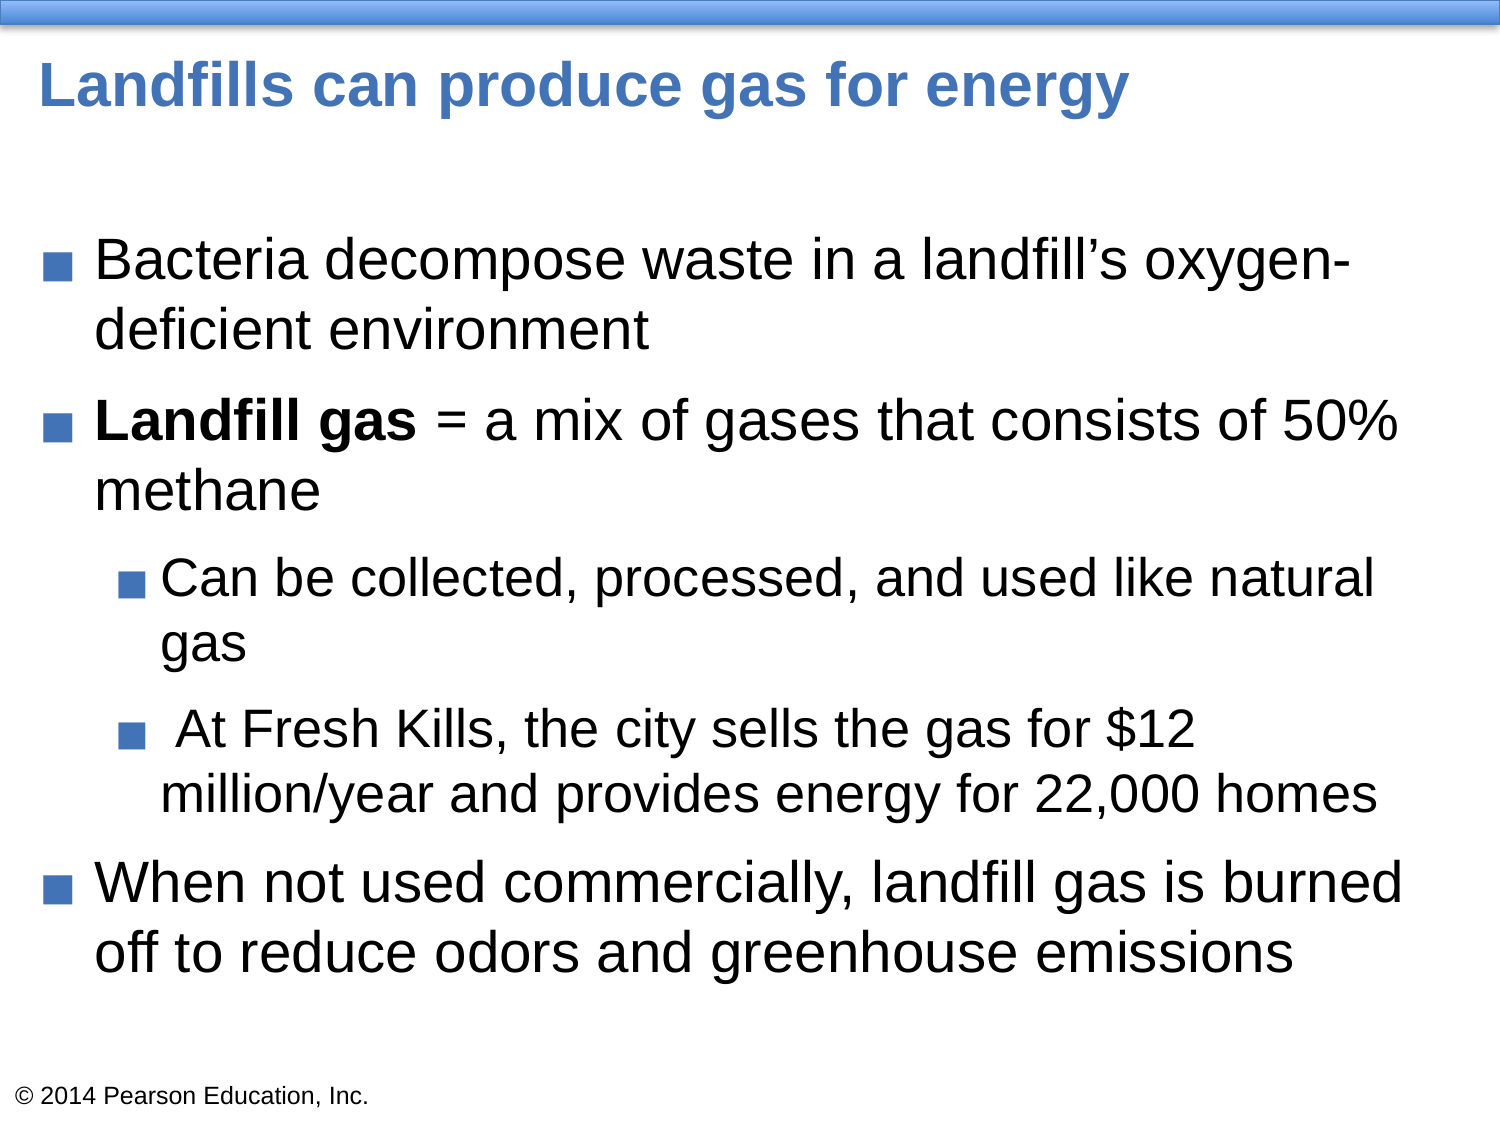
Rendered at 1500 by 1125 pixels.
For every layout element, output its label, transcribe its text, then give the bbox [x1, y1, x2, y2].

list Bacteria decompose waste in a landfill’s oxygen-deficient environment Landfill gas = a mix of gases that consists of 50% methane Can be collected, processed, and used like natural gas At Fresh Kills, the city sells the gas for $12 million/year and provides energy for 22,000 homes When not used commercially, landfill gas is burned off to reduce odors and greenhouse emissions [23, 213, 1476, 1005]
title Landfills can produce gas for energy [23, 36, 1476, 213]
footer © 2014 Pearson Education, Inc. [0, 1065, 475, 1125]
